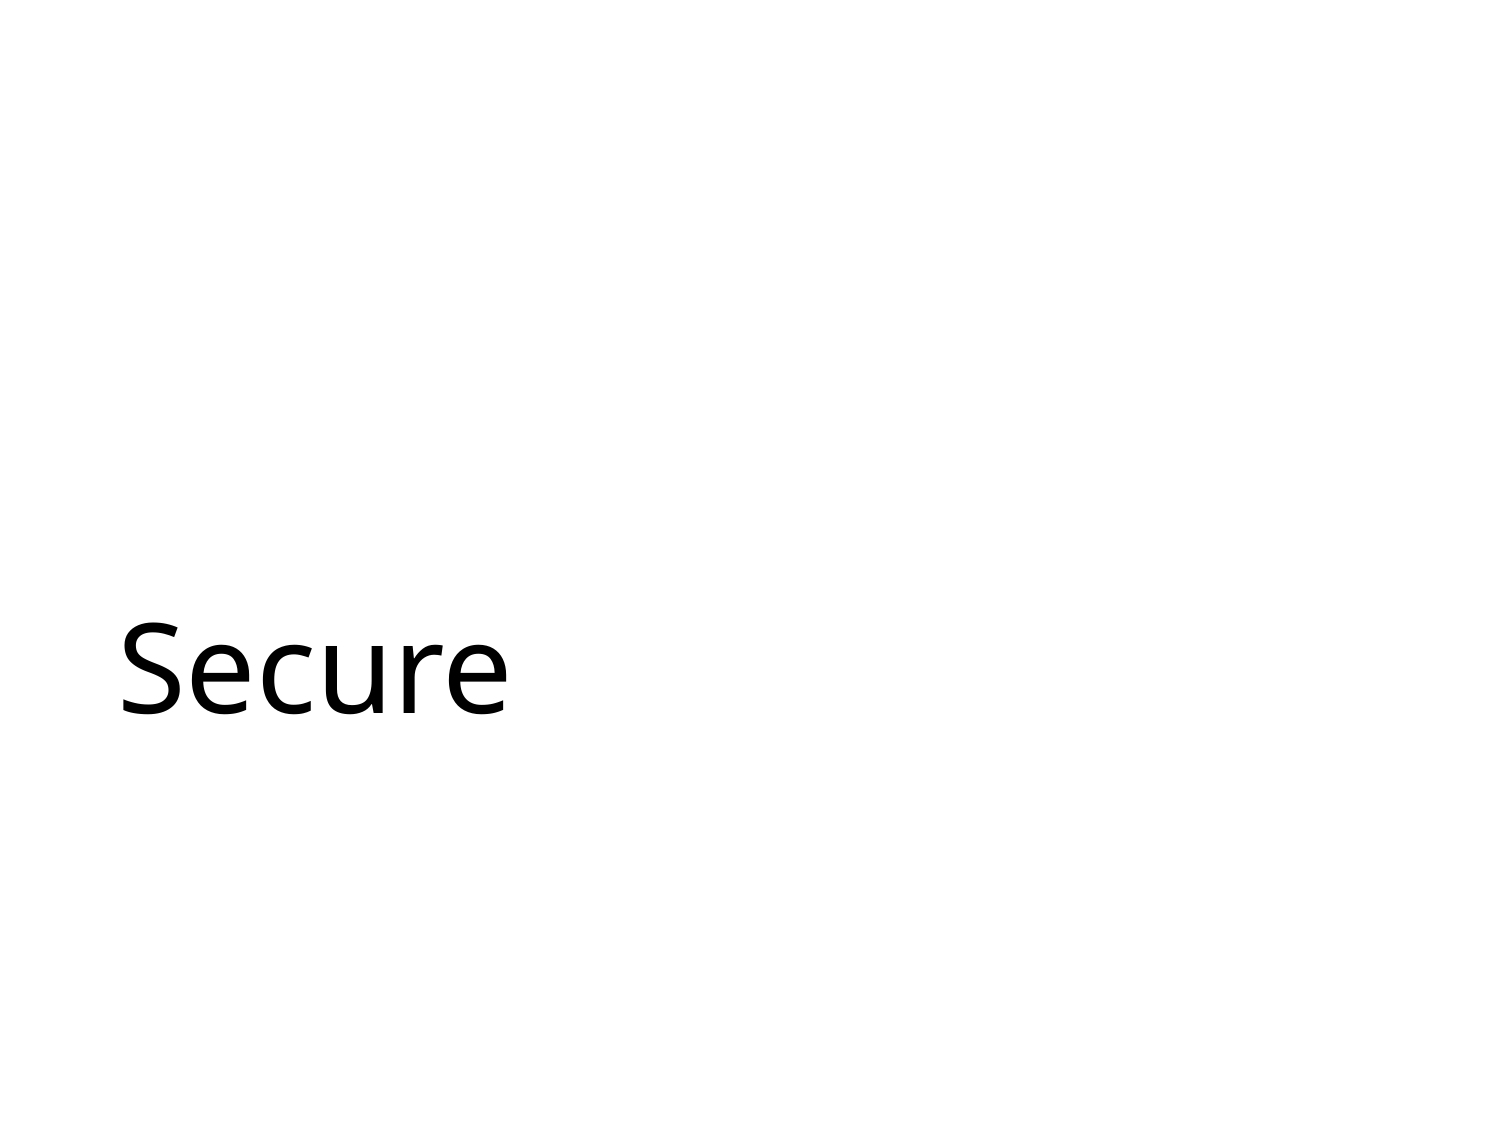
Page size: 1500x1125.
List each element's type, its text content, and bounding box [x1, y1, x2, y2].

title Secure [102, 280, 1397, 749]
